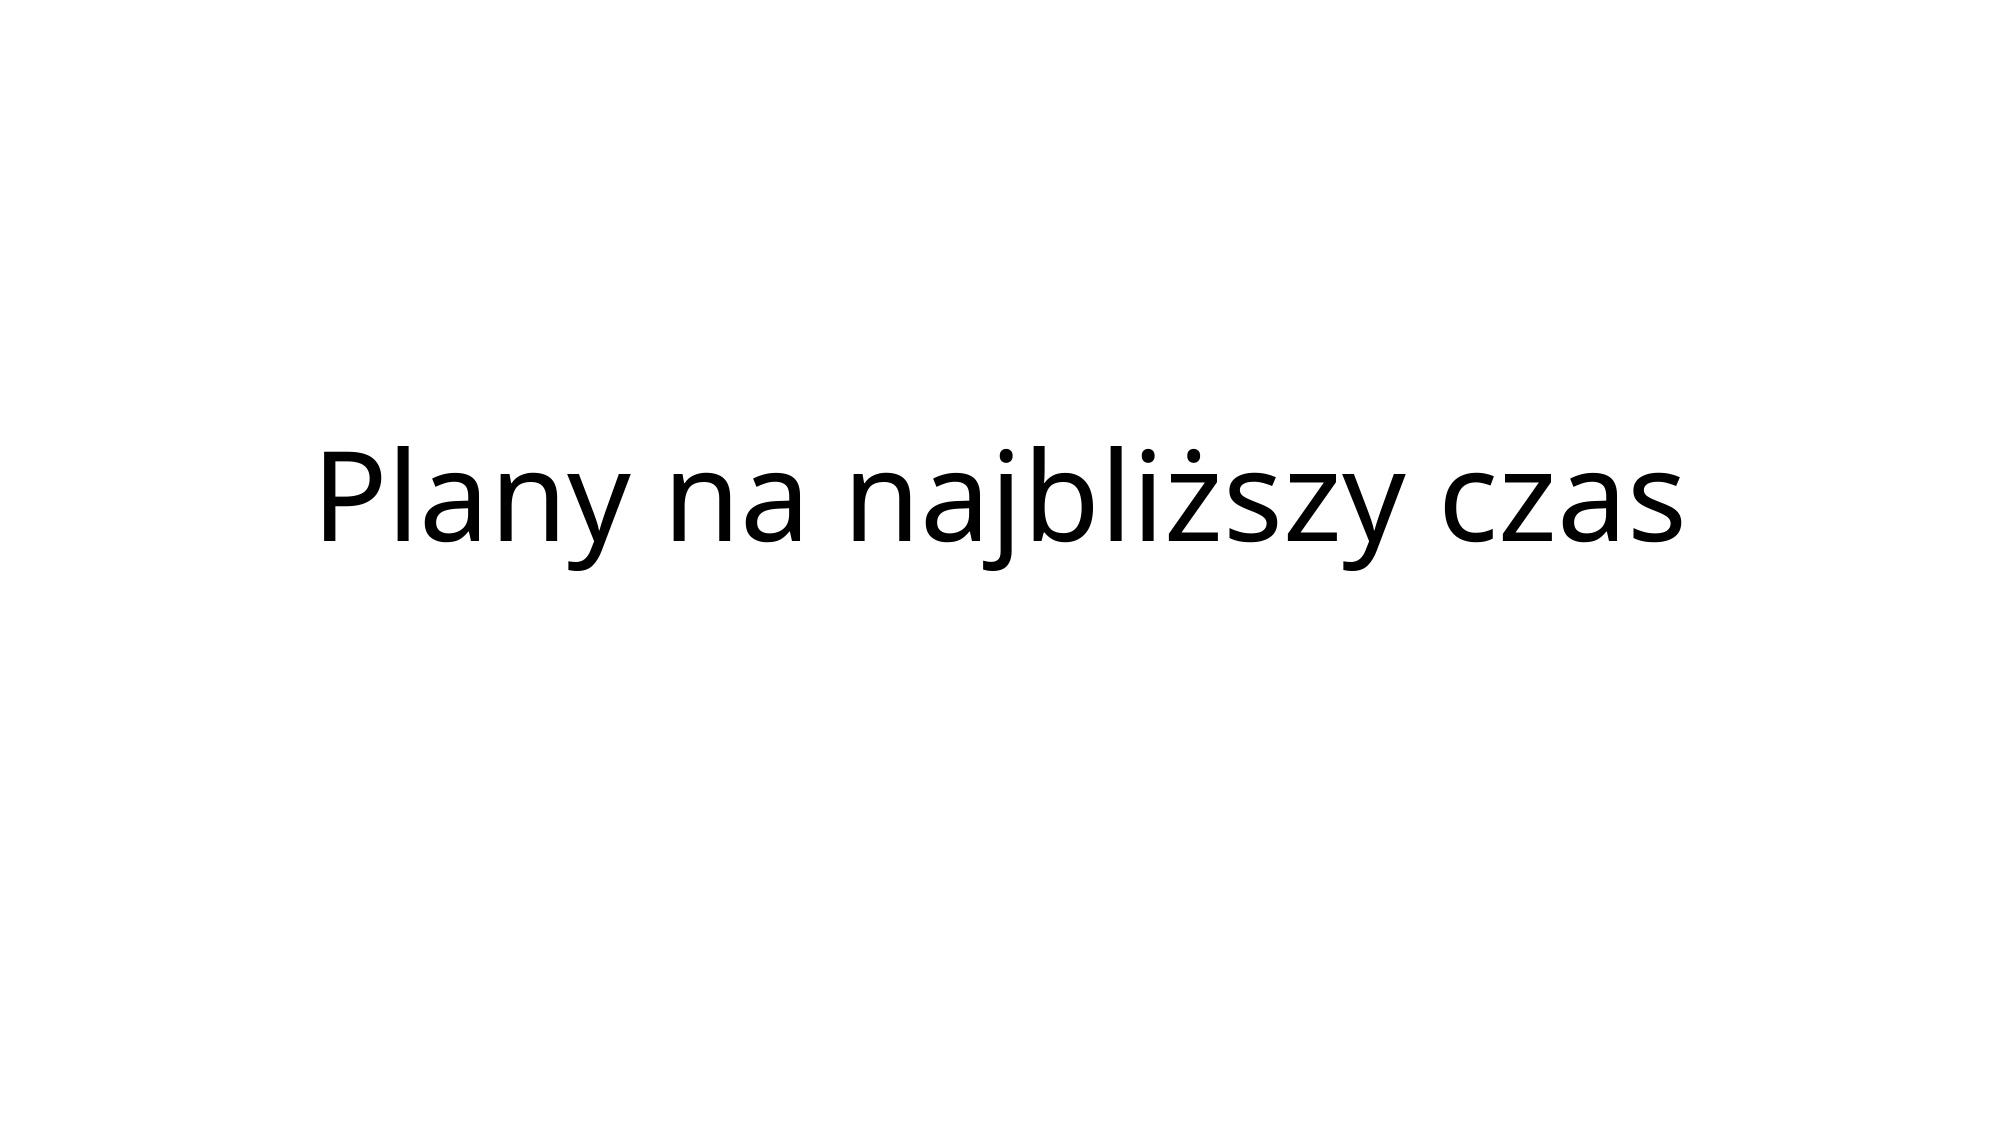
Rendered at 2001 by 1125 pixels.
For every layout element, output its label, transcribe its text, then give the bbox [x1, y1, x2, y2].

title Plany na najbliższy czas [249, 184, 1750, 576]
